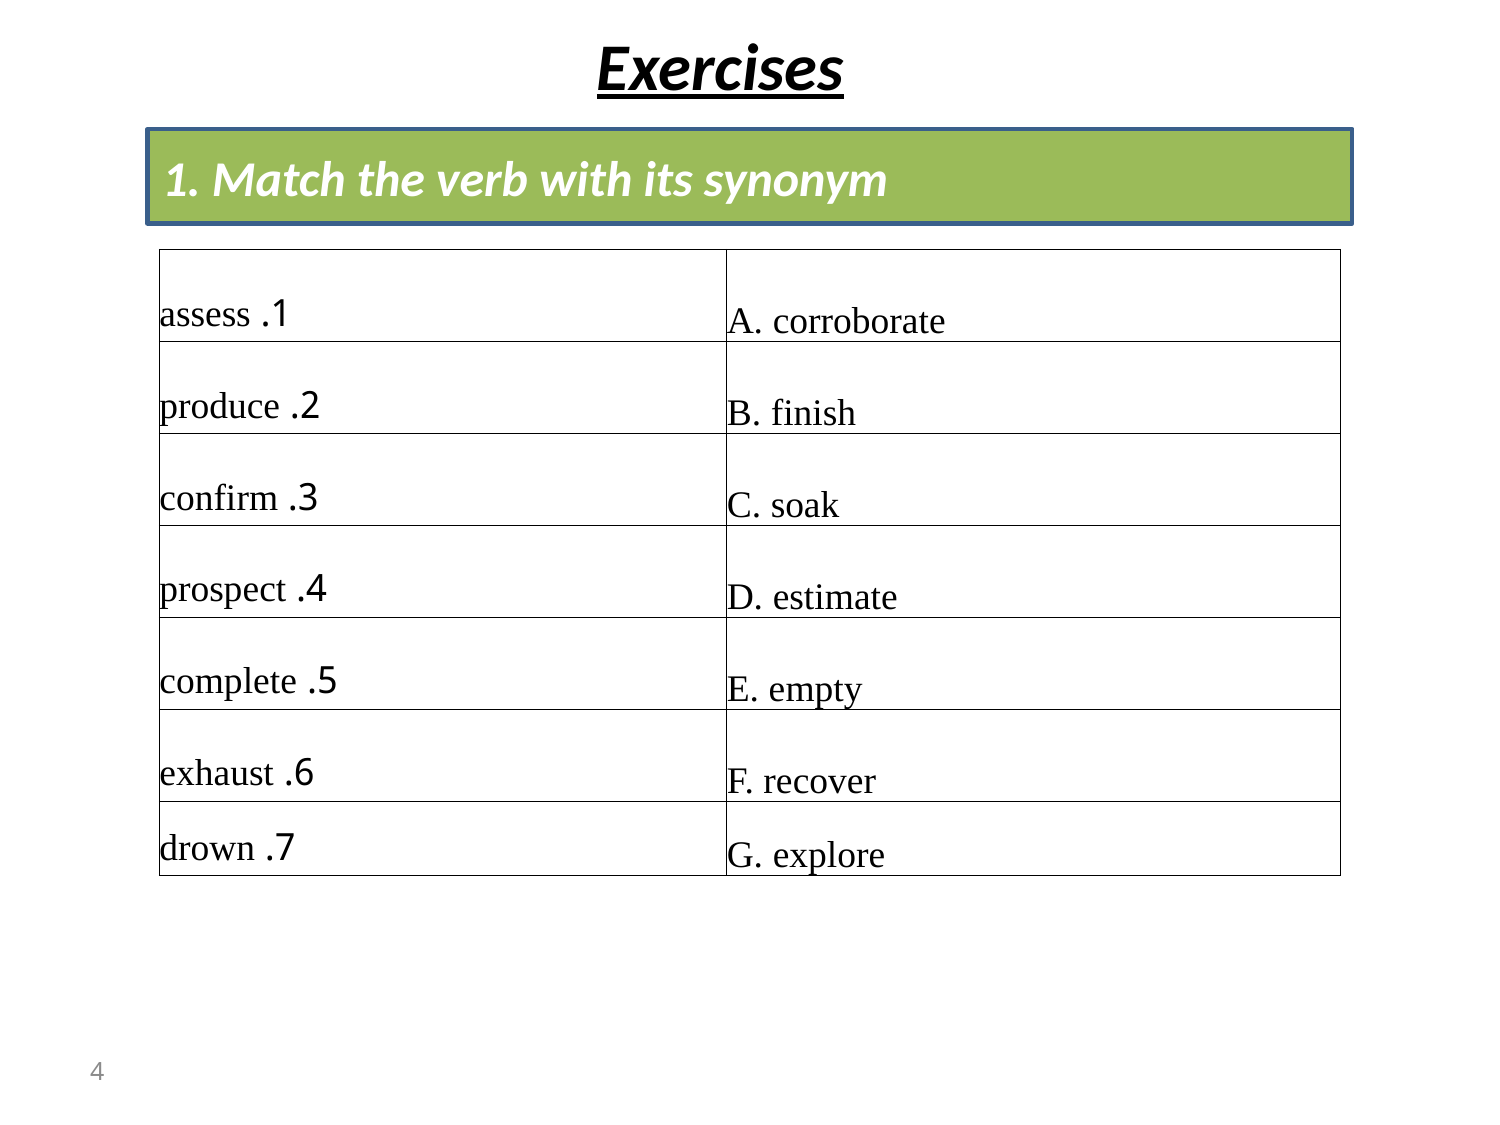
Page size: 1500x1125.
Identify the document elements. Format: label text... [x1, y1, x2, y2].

table_cell G. explore [727, 802, 1340, 875]
table_cell 4. prospect [160, 526, 726, 617]
text_box 1. Match the verb with its synonym [145, 127, 1354, 226]
table_cell 3. confirm [160, 434, 726, 525]
table_cell B. finish [727, 342, 1340, 433]
slide_number 4 [75, 1042, 425, 1103]
table_cell D. estimate [727, 526, 1340, 617]
text_box Exercises [453, 14, 988, 113]
table_cell E. empty [727, 618, 1340, 709]
table_cell 7. drown [160, 802, 726, 875]
table_cell F. recover [727, 710, 1340, 801]
table_header A. corroborate [727, 250, 1340, 341]
table_cell 6. exhaust [160, 710, 726, 801]
table_cell 2. produce [160, 342, 726, 433]
table_cell C. soak [727, 434, 1340, 525]
table_cell 5. complete [160, 618, 726, 709]
table_header 1. assess [160, 250, 726, 341]
